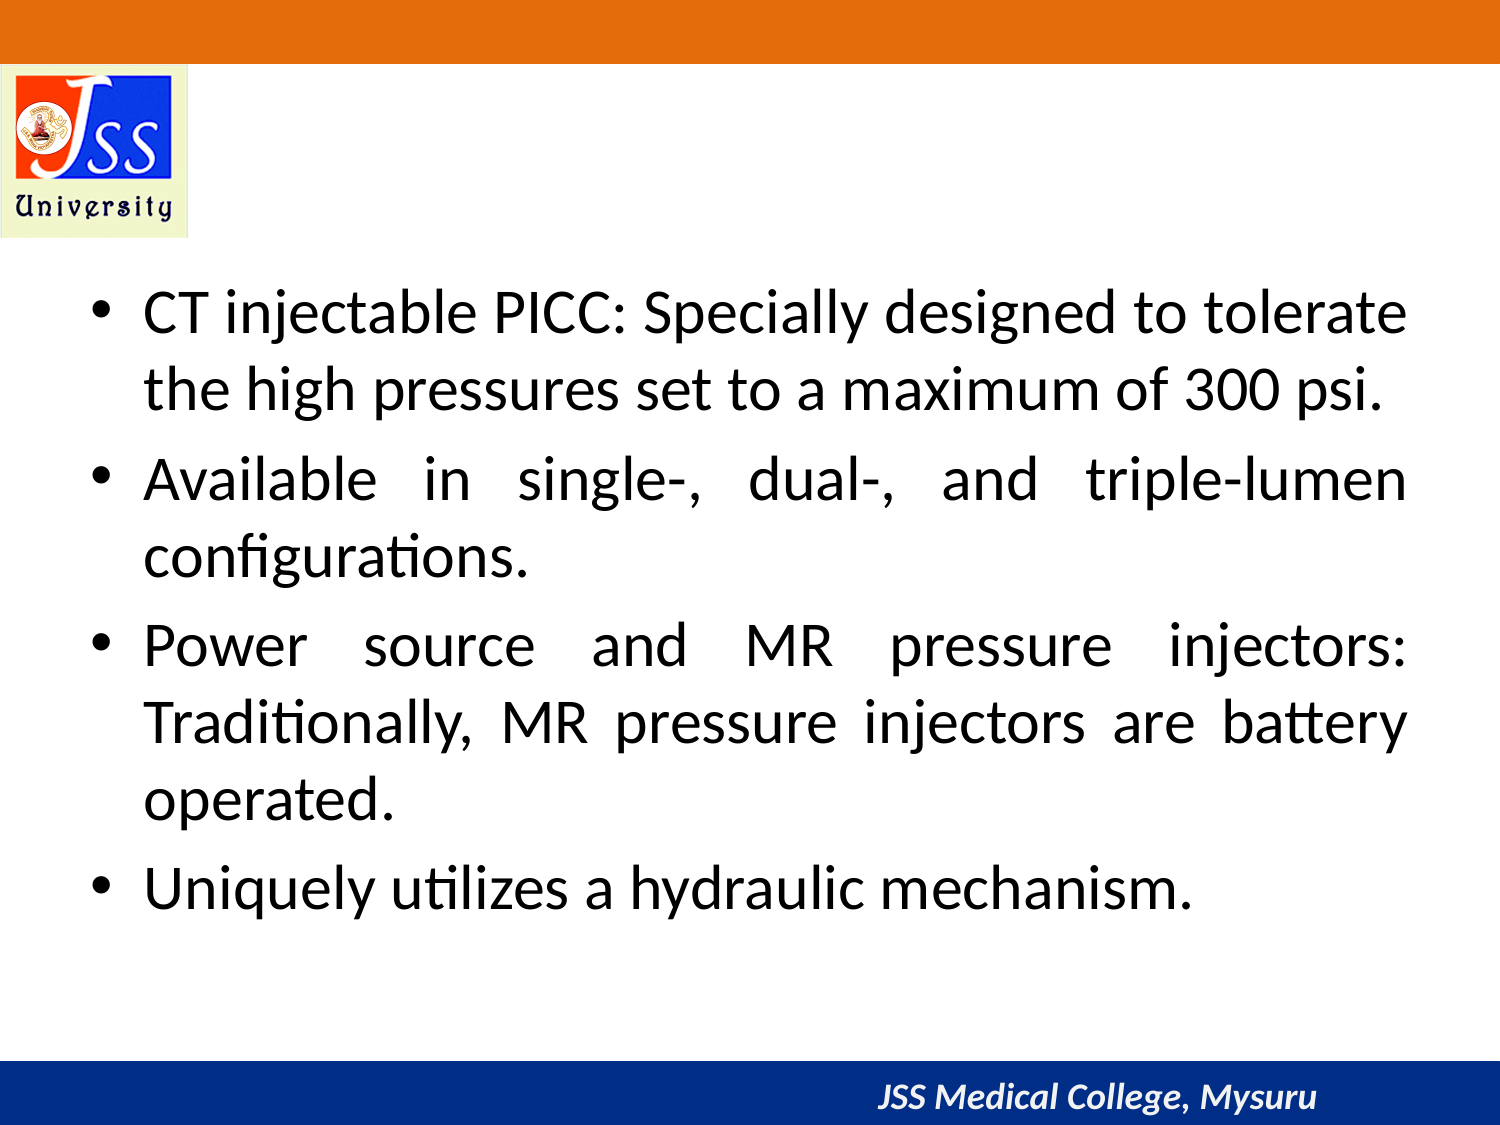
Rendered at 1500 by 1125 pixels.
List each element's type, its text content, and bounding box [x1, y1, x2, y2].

picture [0, 64, 188, 238]
list CT injectable PICC: Specially designed to tolerate the high pressures set to a maximum of 300 psi. Available in single-, dual-, and triple-lumen configurations. Power source and MR pressure injectors: Traditionally, MR pressure injectors are battery operated. Uniquely utilizes a hydraulic mechanism. [75, 262, 1425, 1005]
